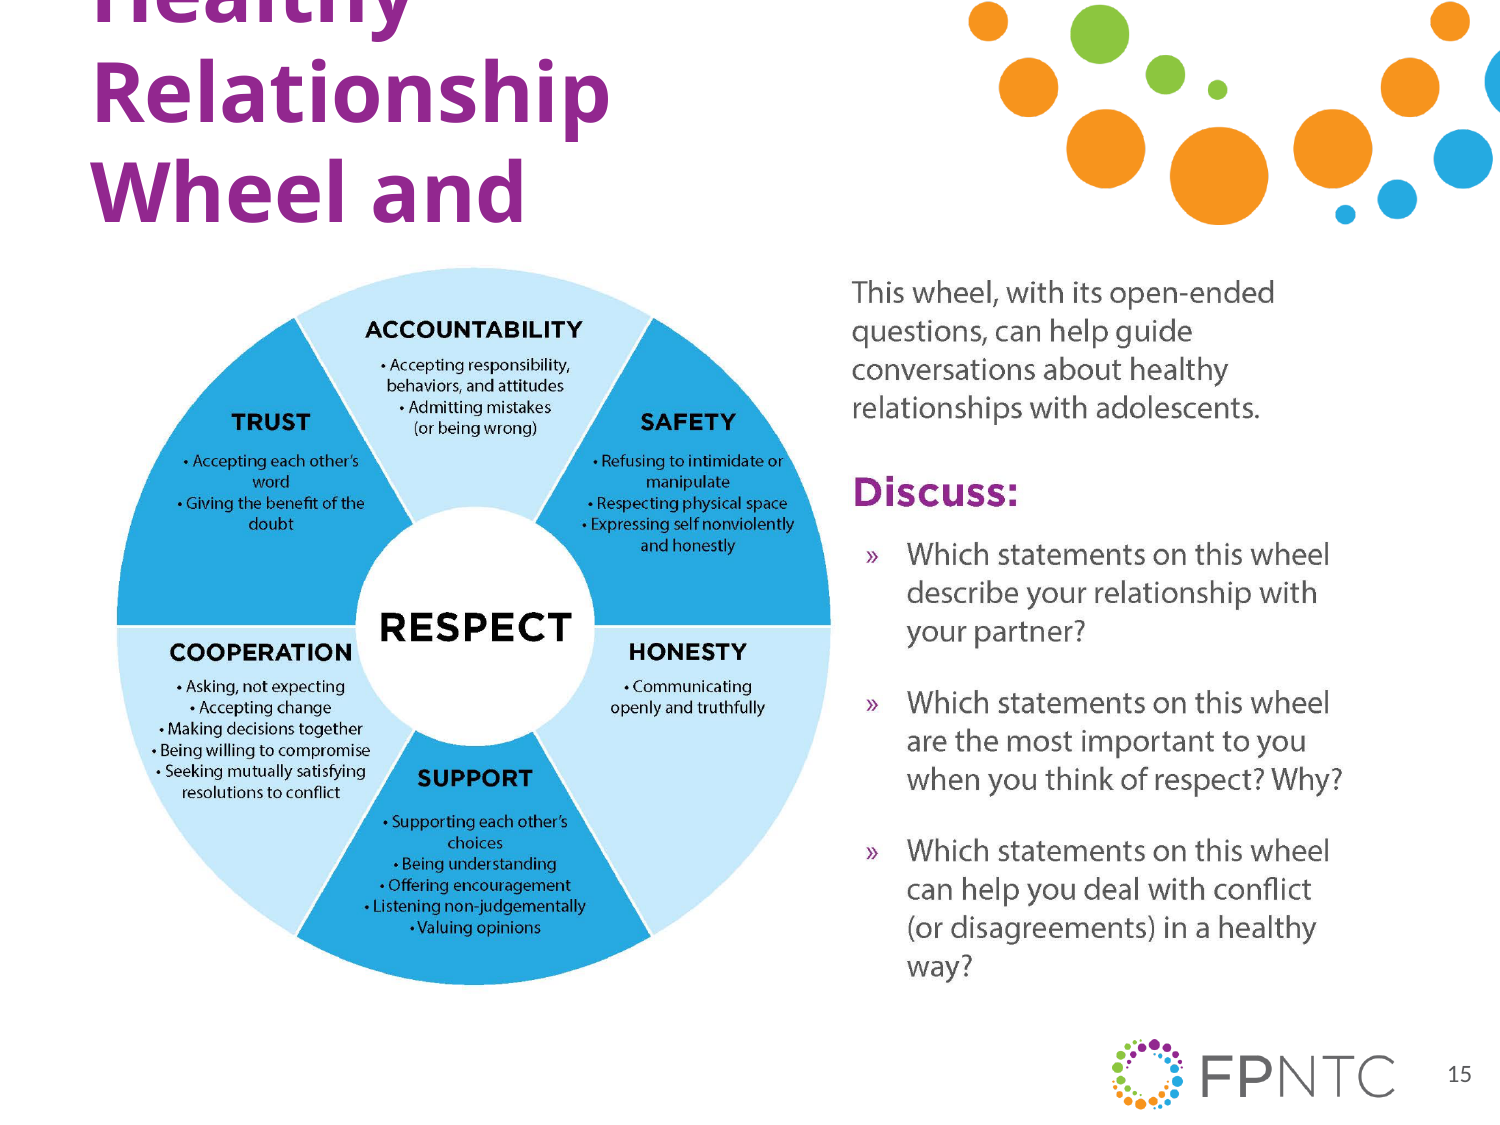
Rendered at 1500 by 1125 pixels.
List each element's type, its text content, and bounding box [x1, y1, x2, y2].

picture [962, 0, 1500, 225]
title Healthy Relationship Wheel and Questions [75, 45, 888, 233]
picture [1112, 1039, 1409, 1111]
picture [79, 249, 1388, 1013]
slide_number 15 [1412, 1042, 1488, 1103]
